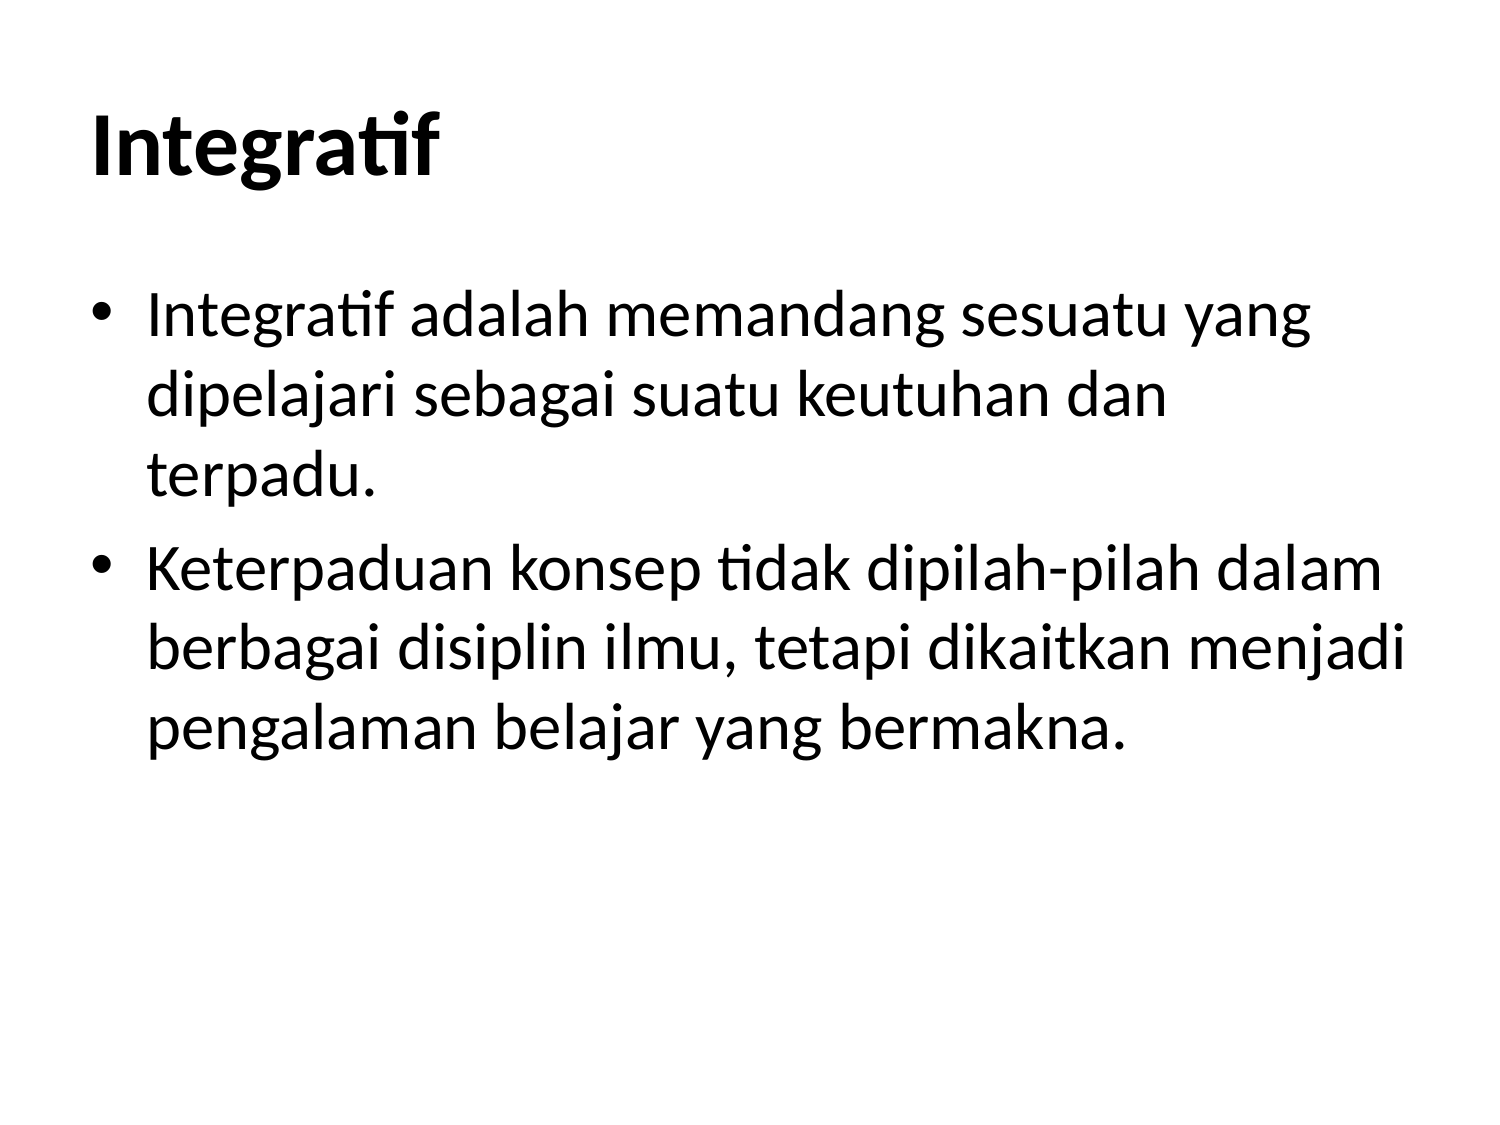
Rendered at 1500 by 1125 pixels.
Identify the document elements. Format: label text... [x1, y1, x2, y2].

title Integratif [75, 45, 1425, 233]
list Integratif adalah memandang sesuatu yang dipelajari sebagai suatu keutuhan dan terpadu. Keterpaduan konsep tidak dipilah-pilah dalam berbagai disiplin ilmu, tetapi dikaitkan menjadi pengalaman belajar yang bermakna. [75, 262, 1425, 1005]
